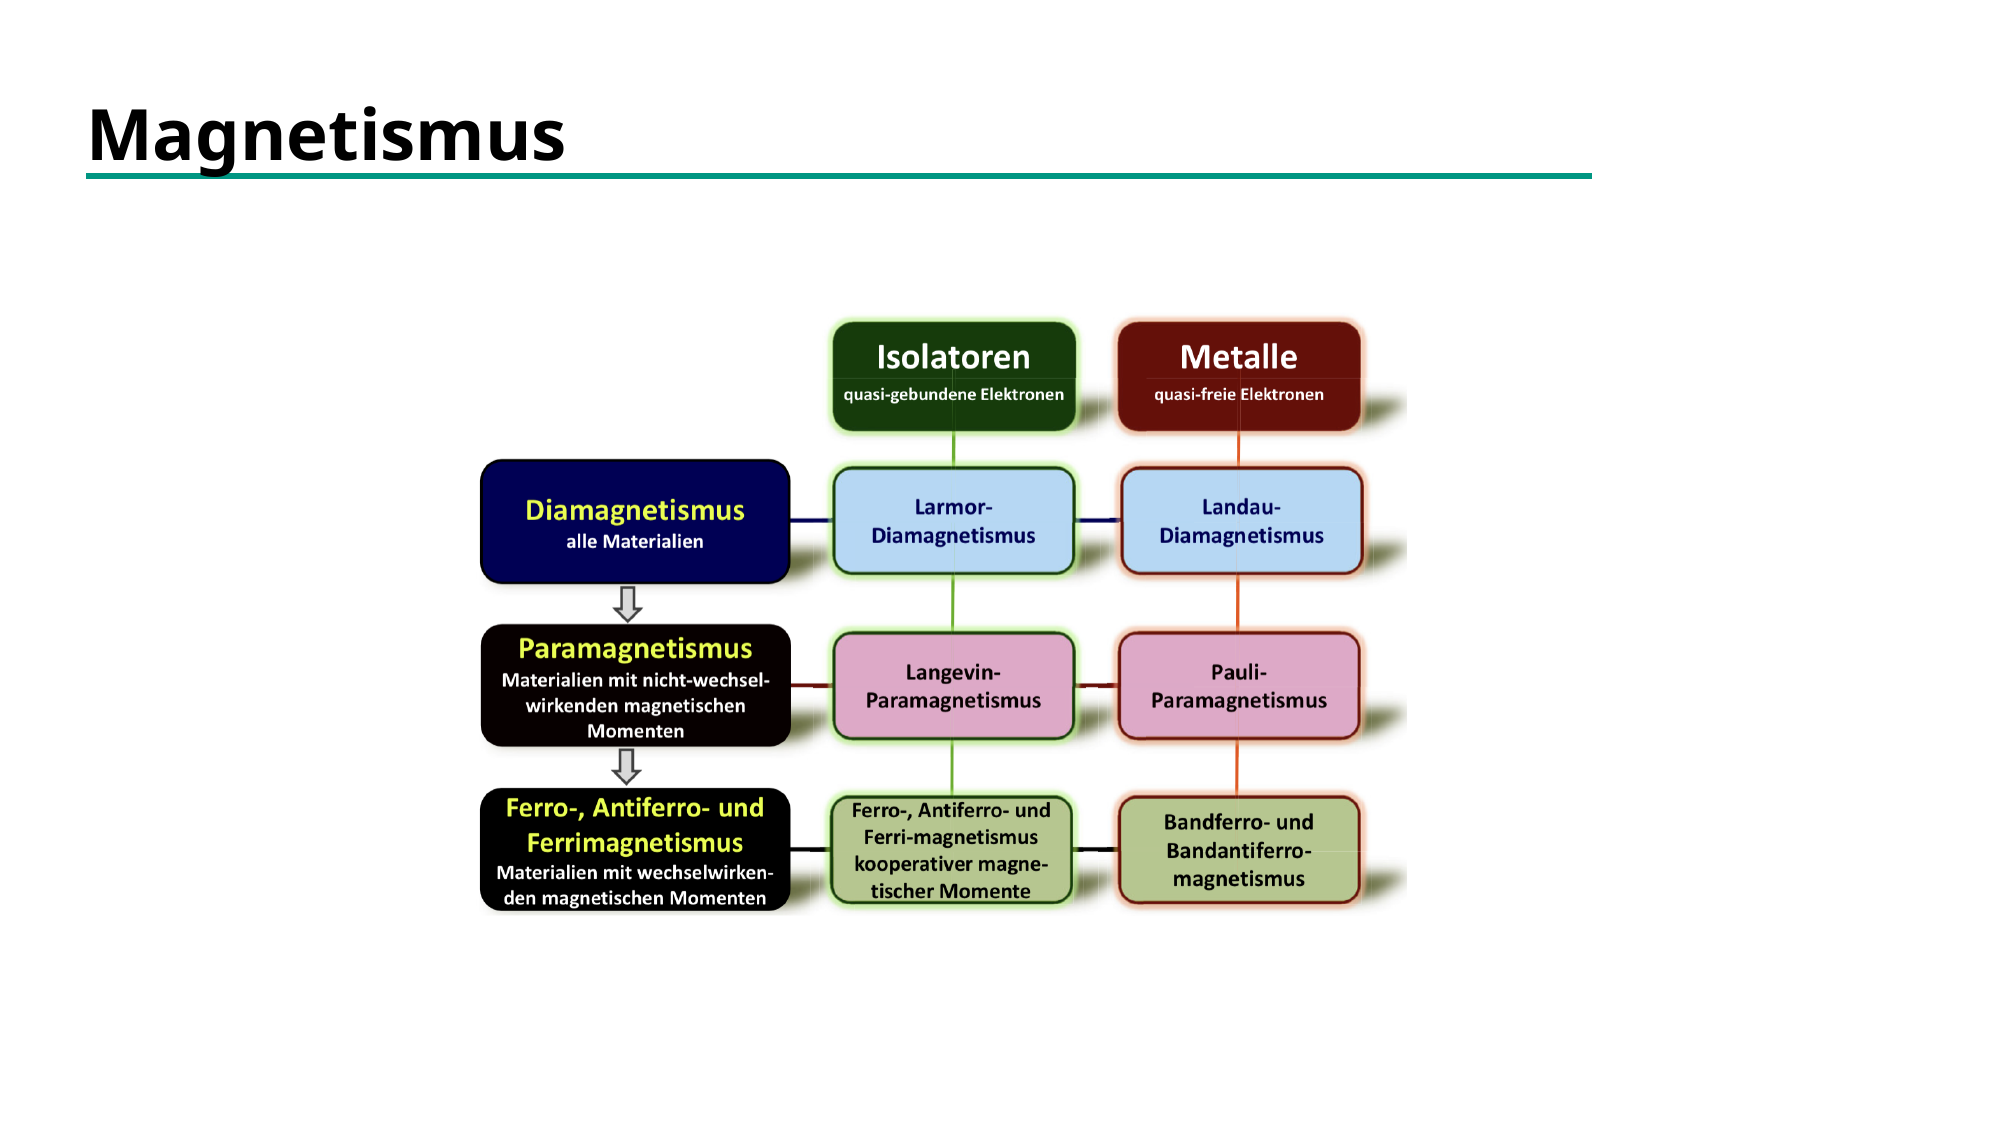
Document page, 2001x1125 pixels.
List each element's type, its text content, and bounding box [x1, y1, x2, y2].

picture [35, 63, 1963, 1036]
title Magnetismus [86, 72, 1592, 176]
